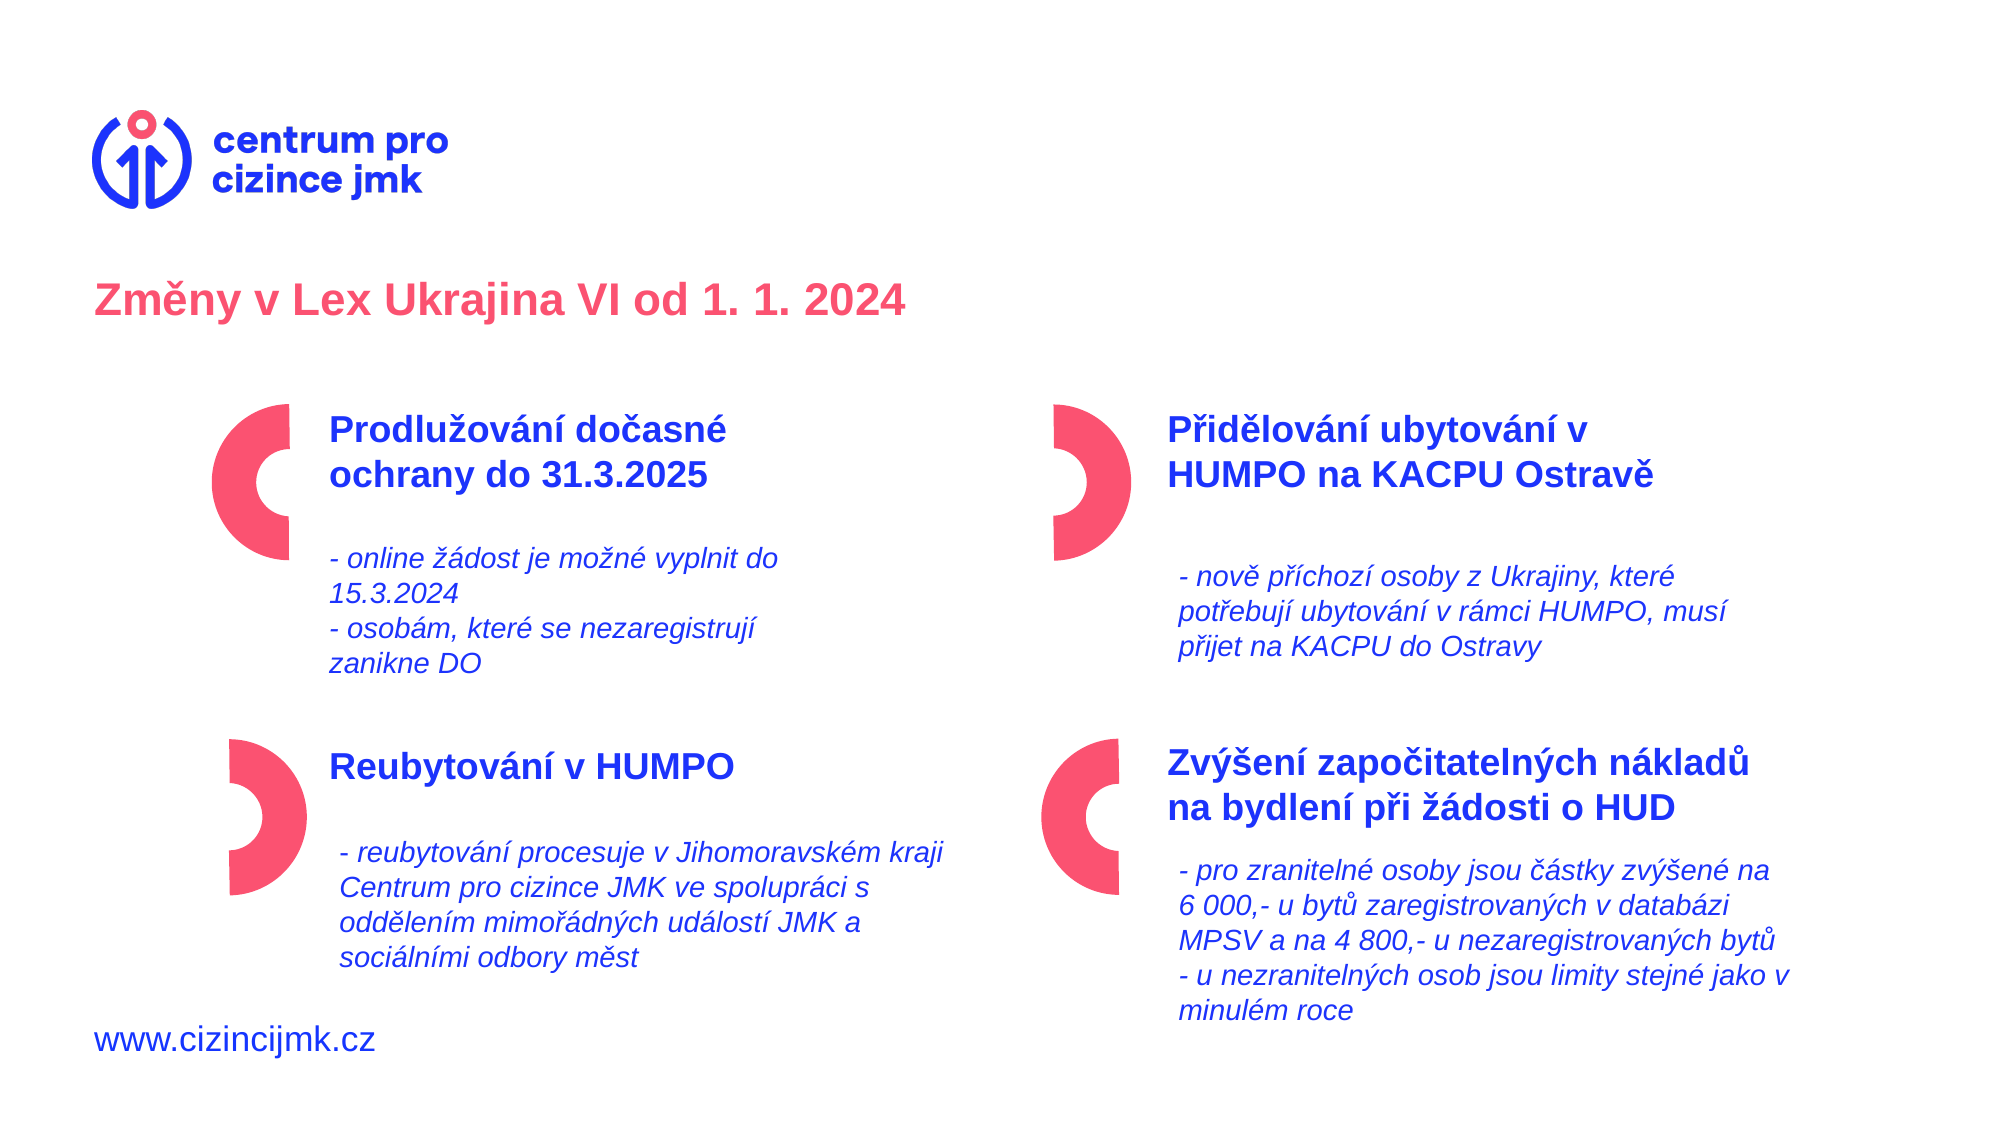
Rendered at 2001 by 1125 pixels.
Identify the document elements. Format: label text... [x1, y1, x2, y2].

text_box www.cizincijmk.cz [79, 1012, 1580, 1068]
picture [92, 110, 449, 209]
text_box Prodlužování dočasné ochrany do 31.3.2025 - online žádost je možné vyplnit do 15.3.2024 - osobám, které se nezaregistrují zanikne DO [314, 397, 875, 687]
text_box [1041, 738, 1120, 895]
text_box Přidělování ubytování v HUMPO na KACPU Ostravě [1152, 397, 1713, 503]
text_box [228, 739, 307, 896]
text_box - reubytování procesuje v Jihomoravském kraji Centrum pro cizince JMK ve spolupráci s oddělením mimořádných událostí JMK a sociálními odbory měst [324, 825, 978, 981]
text_box [211, 404, 290, 561]
text_box - pro zranitelné osoby jsou částky zvýšené na 6 000,- u bytů zaregistrovaných v databázi MPSV a na 4 800,- u nezaregistrovaných bytů - u nezranitelných osob jsou limity stejné jako v minulém roce [1163, 808, 1817, 1034]
text_box Zvýšení započitatelných nákladů na bydlení při žádosti o HUD [1152, 730, 1773, 836]
text_box [1053, 404, 1132, 561]
text_box Změny v Lex Ukrajina VI od 1. 1. 2024 [79, 269, 1580, 333]
text_box Reubytování v HUMPO [314, 734, 875, 795]
text_box - nově příchozí osoby z Ukrajiny, které potřebují ubytování v rámci HUMPO, musí přijet na KACPU do Ostravy [1163, 549, 1773, 670]
